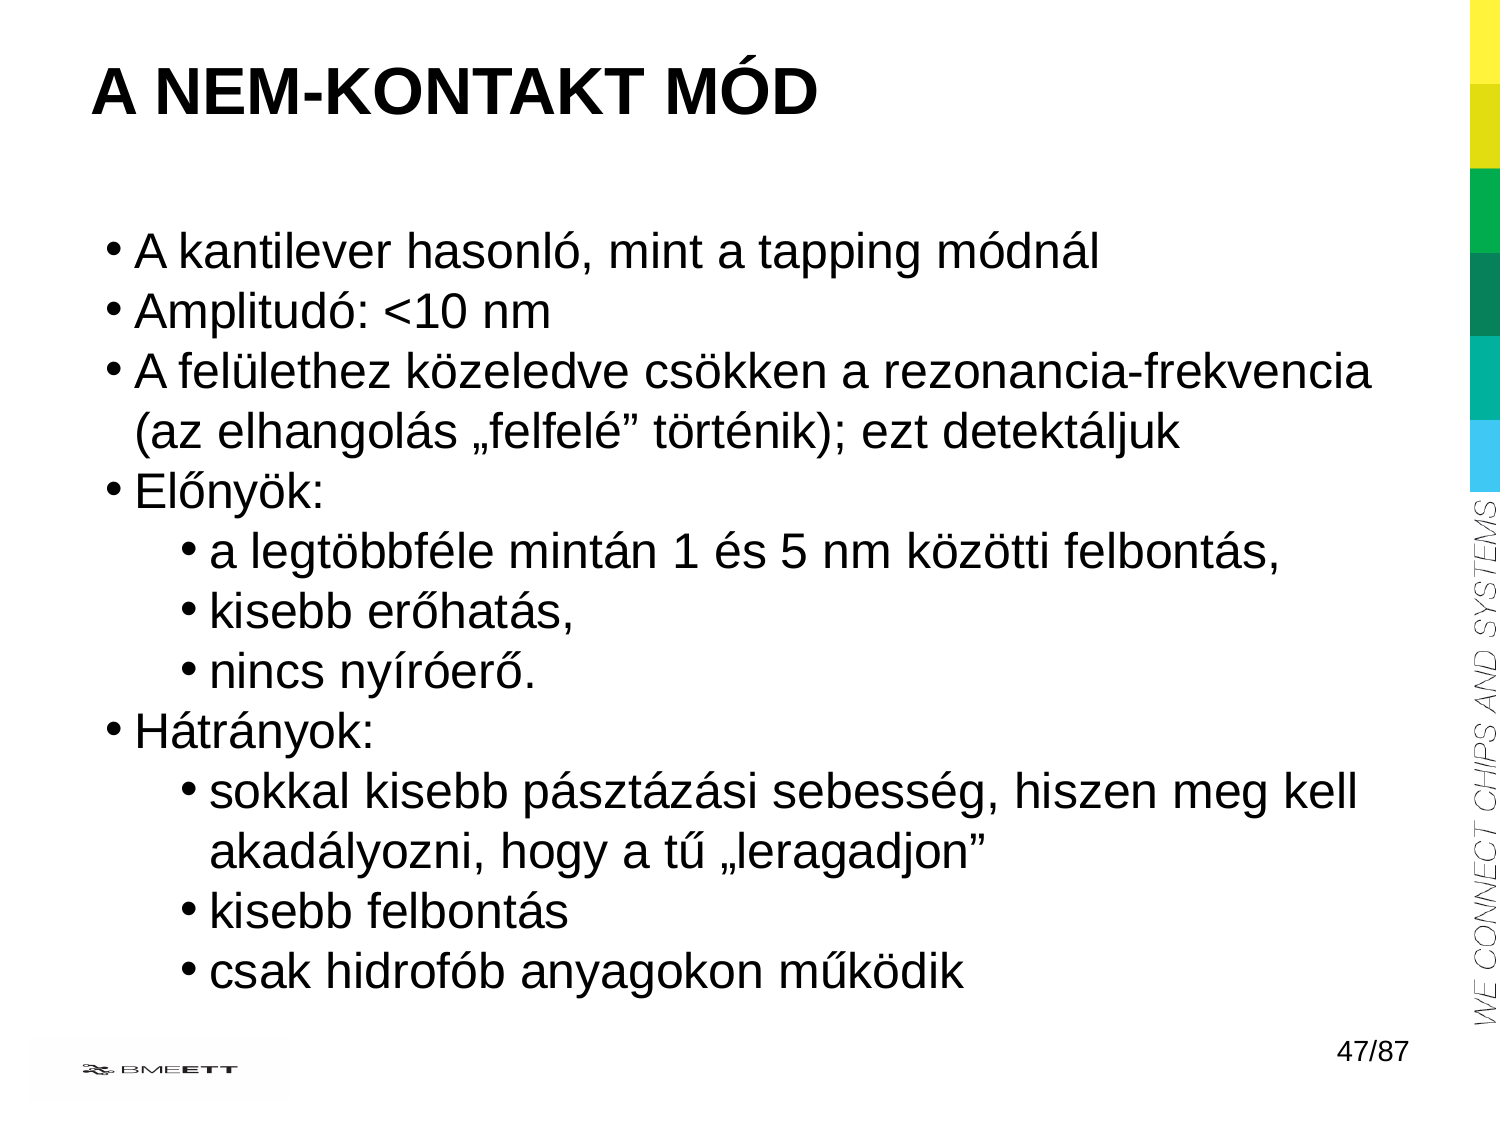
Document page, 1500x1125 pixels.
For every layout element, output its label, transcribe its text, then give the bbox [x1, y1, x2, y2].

slide_number 47/87 [1074, 1024, 1426, 1103]
title A nem-kontakt mód [74, 0, 1426, 177]
text_box A kantilever hasonló, mint a tapping módnál Amplitudó: <10 nm A felülethez közeledve csökken a rezonancia-frekvencia (az elhangolás „felfelé” történik); ezt detektáljuk Előnyök: a legtöbbféle mintán 1 és 5 nm közötti felbontás, kisebb erőhatás, nincs nyíróerő. Hátrányok: sokkal kisebb pásztázási sebesség, hiszen meg kell akadályozni, hogy a tű „leragadjon” kisebb felbontás csak hidrofób anyagokon működik [90, 210, 1409, 1006]
picture [1470, 0, 1500, 1032]
